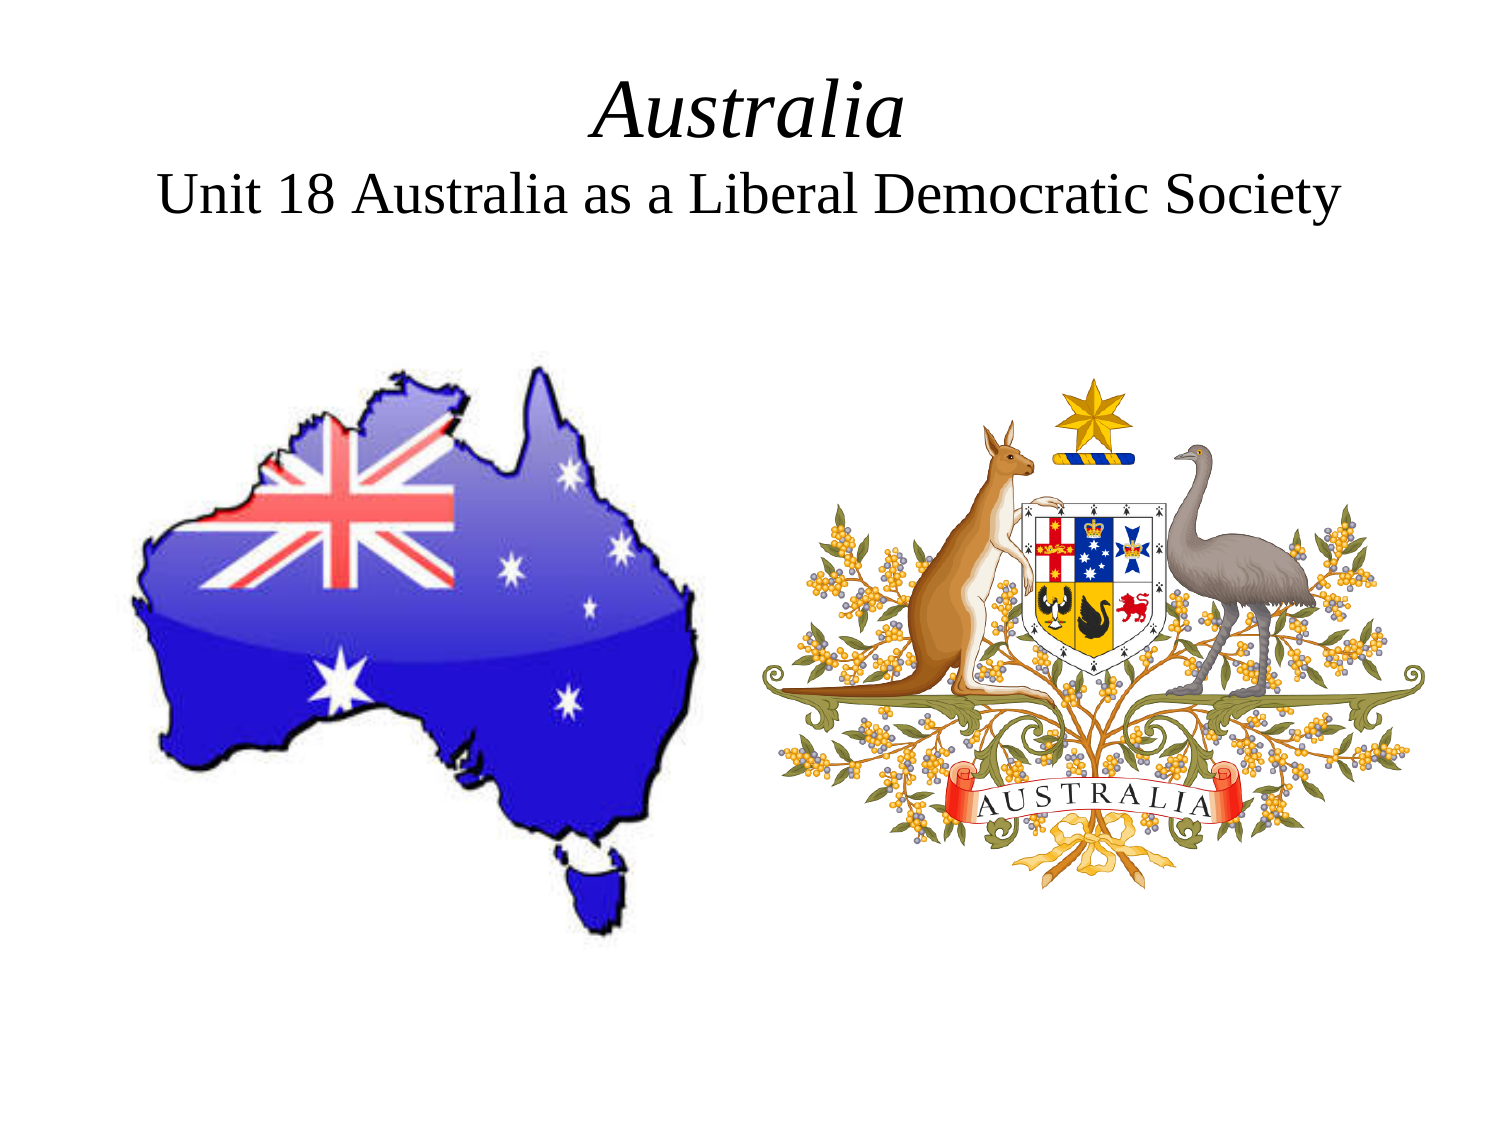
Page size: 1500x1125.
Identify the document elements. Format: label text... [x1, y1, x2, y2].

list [46, 351, 786, 950]
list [762, 376, 1426, 891]
title Australia Unit 18 Australia as a Liberal Democratic Society [75, 45, 1425, 233]
